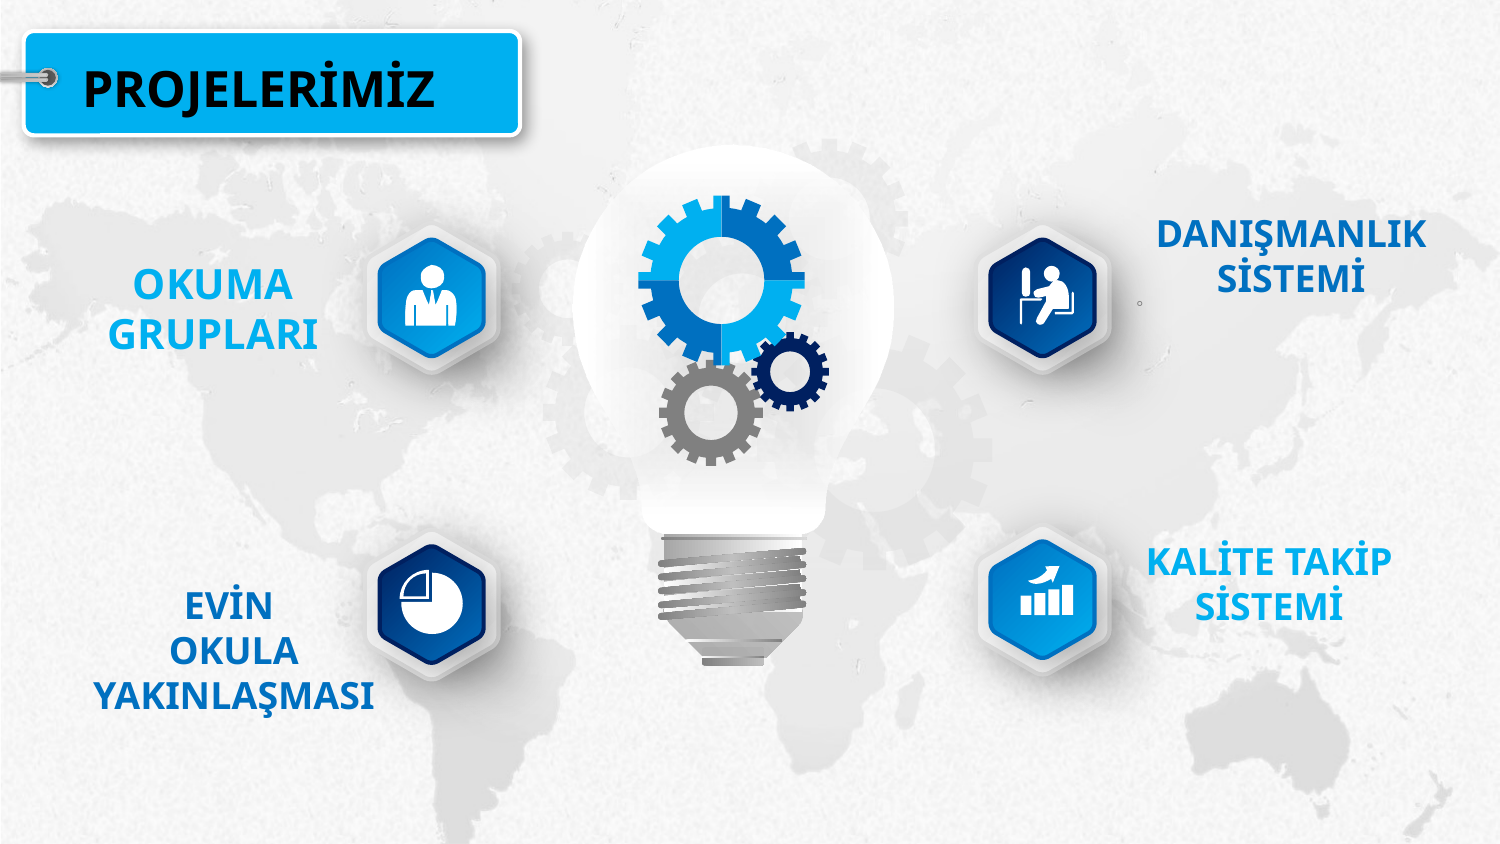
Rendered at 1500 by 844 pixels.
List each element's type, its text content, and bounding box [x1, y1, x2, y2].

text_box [1020, 566, 1074, 615]
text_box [65, 250, 362, 367]
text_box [1019, 265, 1074, 325]
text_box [24, 574, 444, 727]
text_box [572, 144, 894, 668]
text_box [0, 73, 48, 81]
picture [0, 0, 1500, 844]
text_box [364, 517, 570, 784]
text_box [405, 264, 458, 326]
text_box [364, 210, 570, 477]
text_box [1121, 202, 1461, 317]
text_box PROJELERİMİZ [51, 49, 467, 125]
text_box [38, 68, 58, 88]
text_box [975, 512, 1181, 779]
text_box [1121, 530, 1417, 683]
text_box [511, 138, 992, 571]
text_box [22, 29, 522, 137]
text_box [638, 195, 805, 366]
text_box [975, 210, 1181, 477]
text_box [399, 569, 463, 635]
